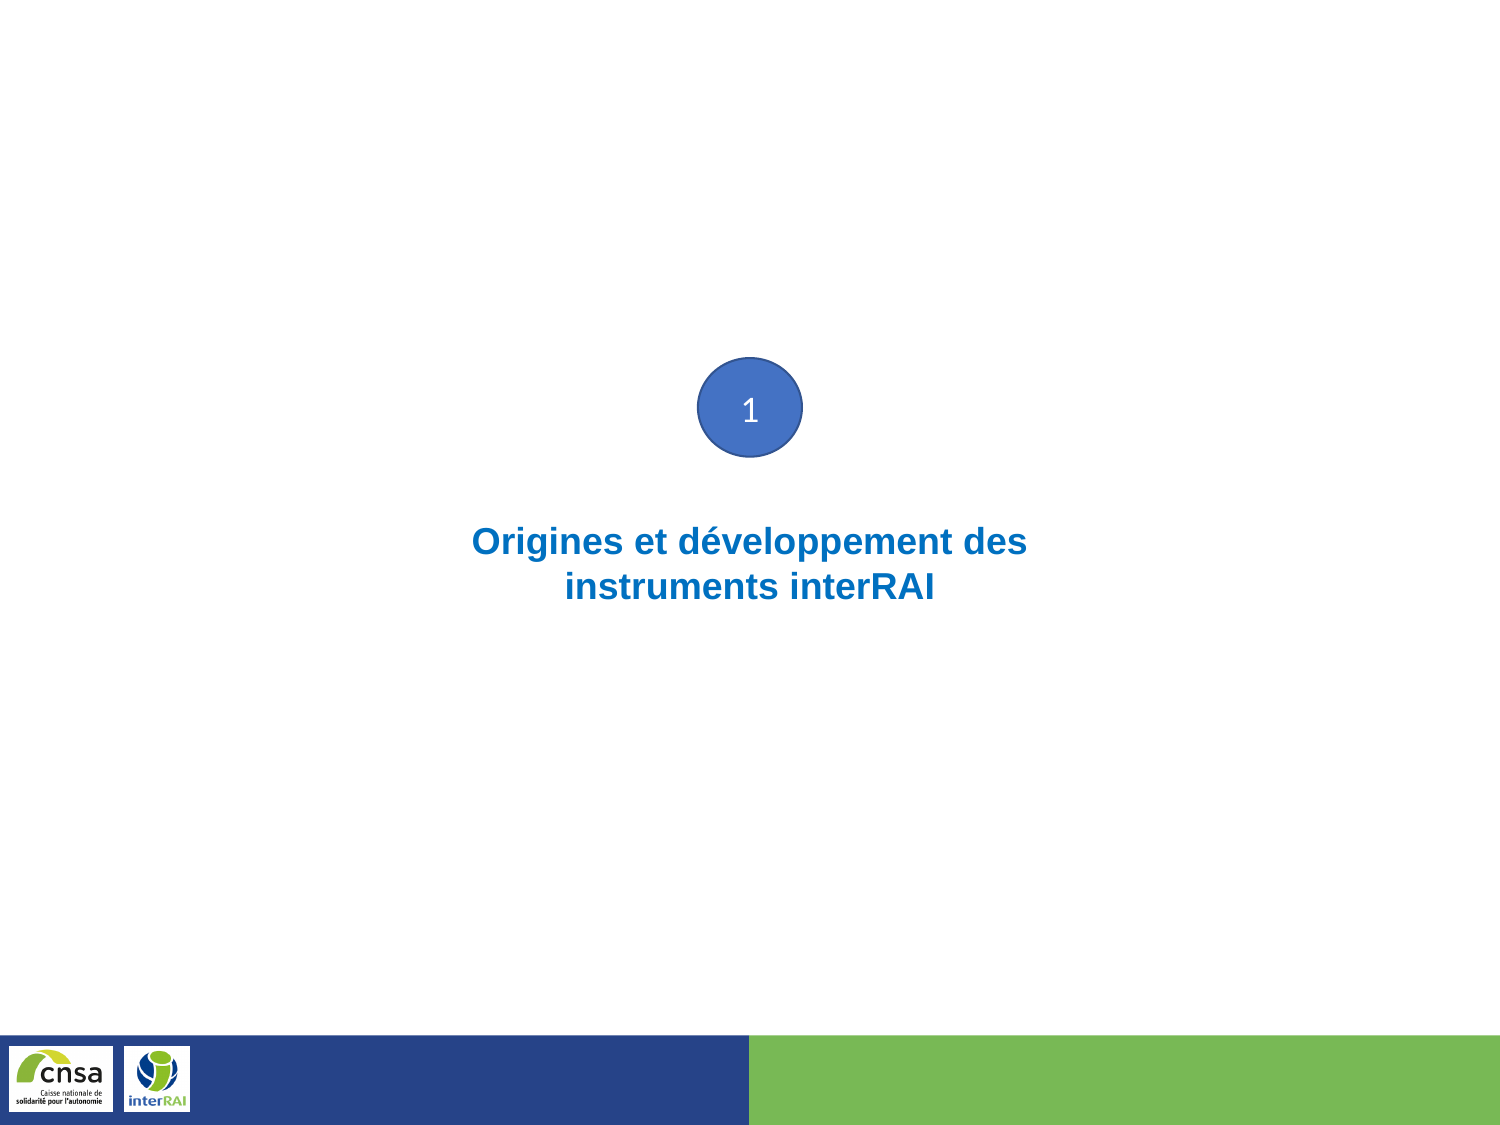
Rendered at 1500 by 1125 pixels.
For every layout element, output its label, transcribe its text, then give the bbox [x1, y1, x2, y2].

picture [124, 1046, 190, 1112]
text_box 1 [696, 357, 804, 458]
text_box Origines et développement des instruments interRAI [374, 509, 1125, 615]
picture [9, 1046, 113, 1112]
